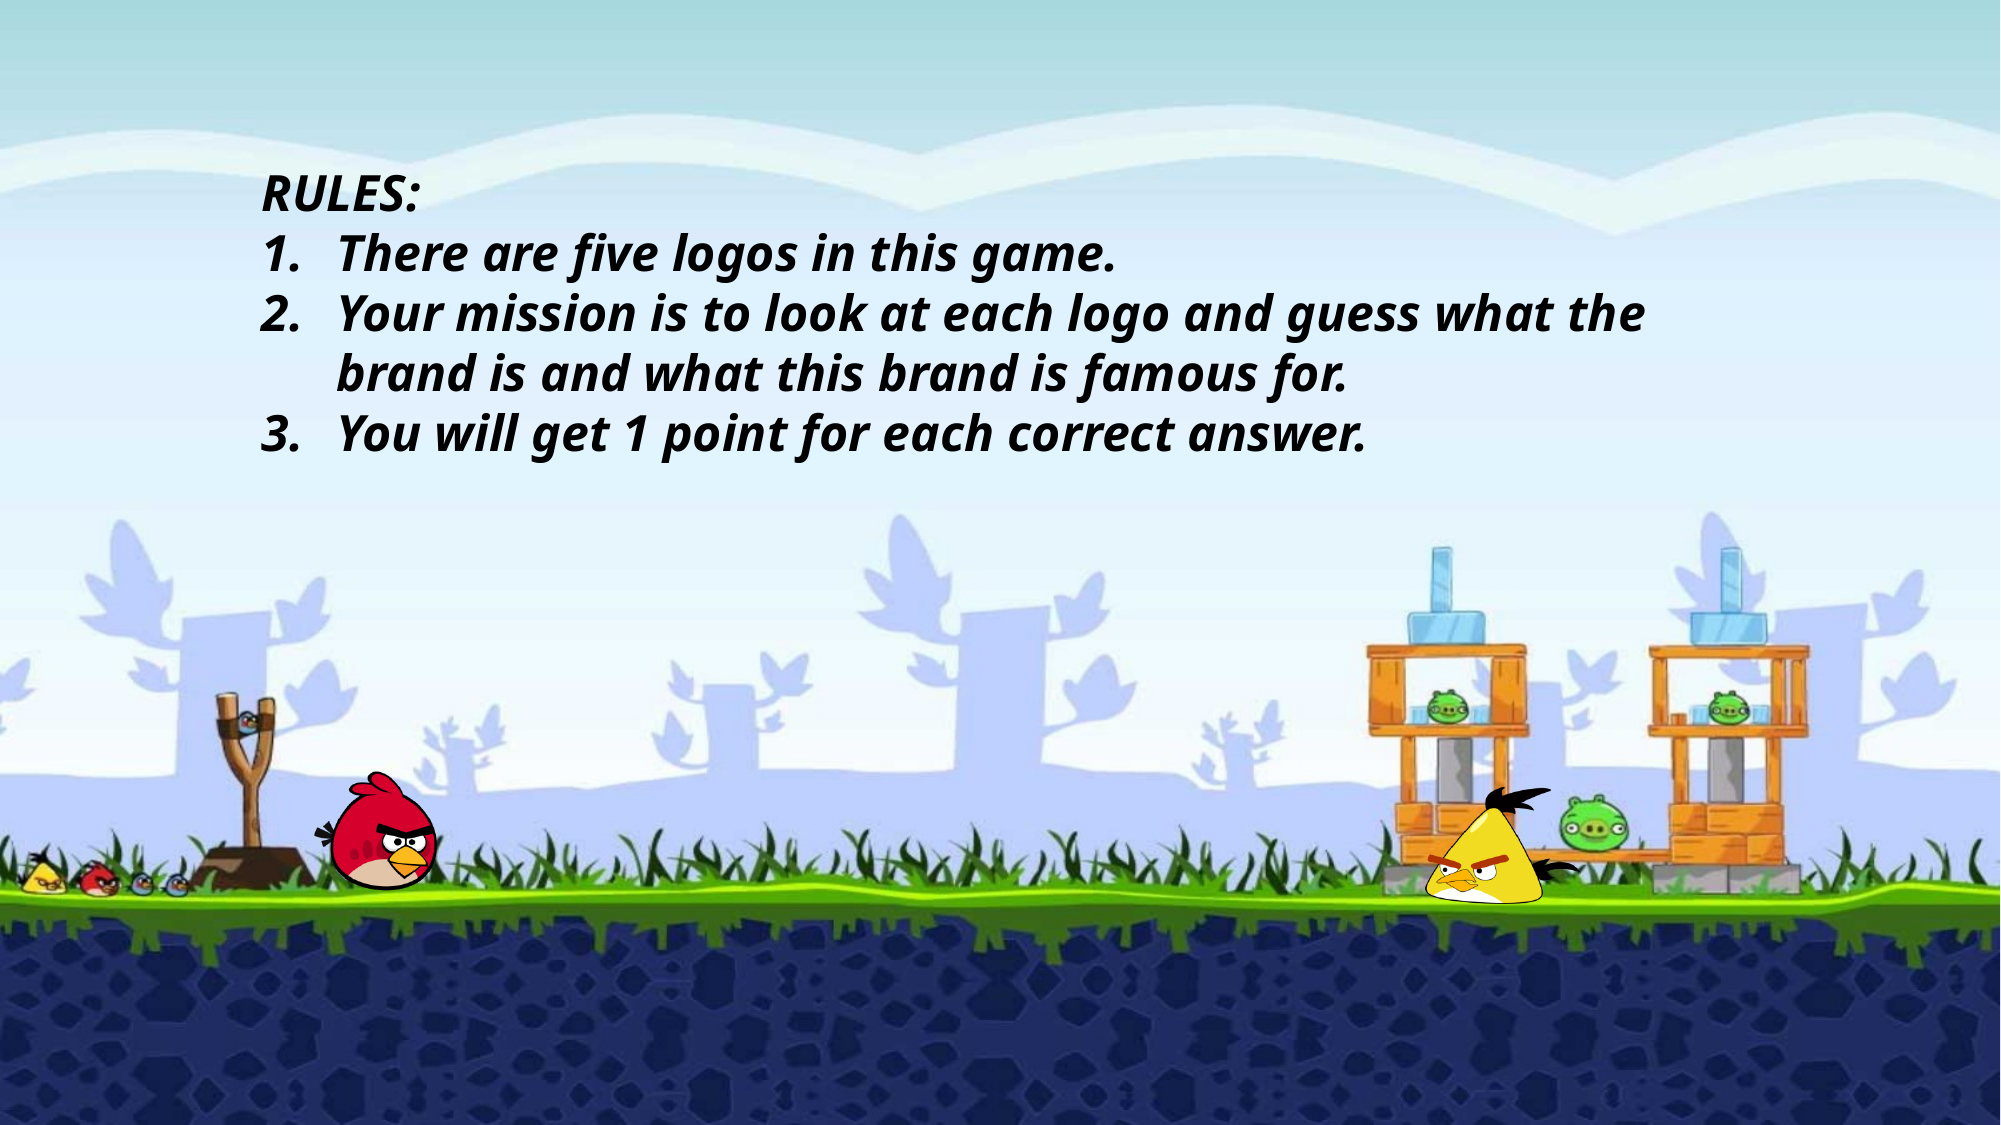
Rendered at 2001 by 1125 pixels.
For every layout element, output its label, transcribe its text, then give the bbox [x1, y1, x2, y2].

picture [0, 0, 2001, 1125]
text_box RULES: There are five logos in this game. Your mission is to look at each logo and guess what the brand is and what this brand is famous for. You will get 1 point for each correct answer. [247, 153, 1776, 469]
